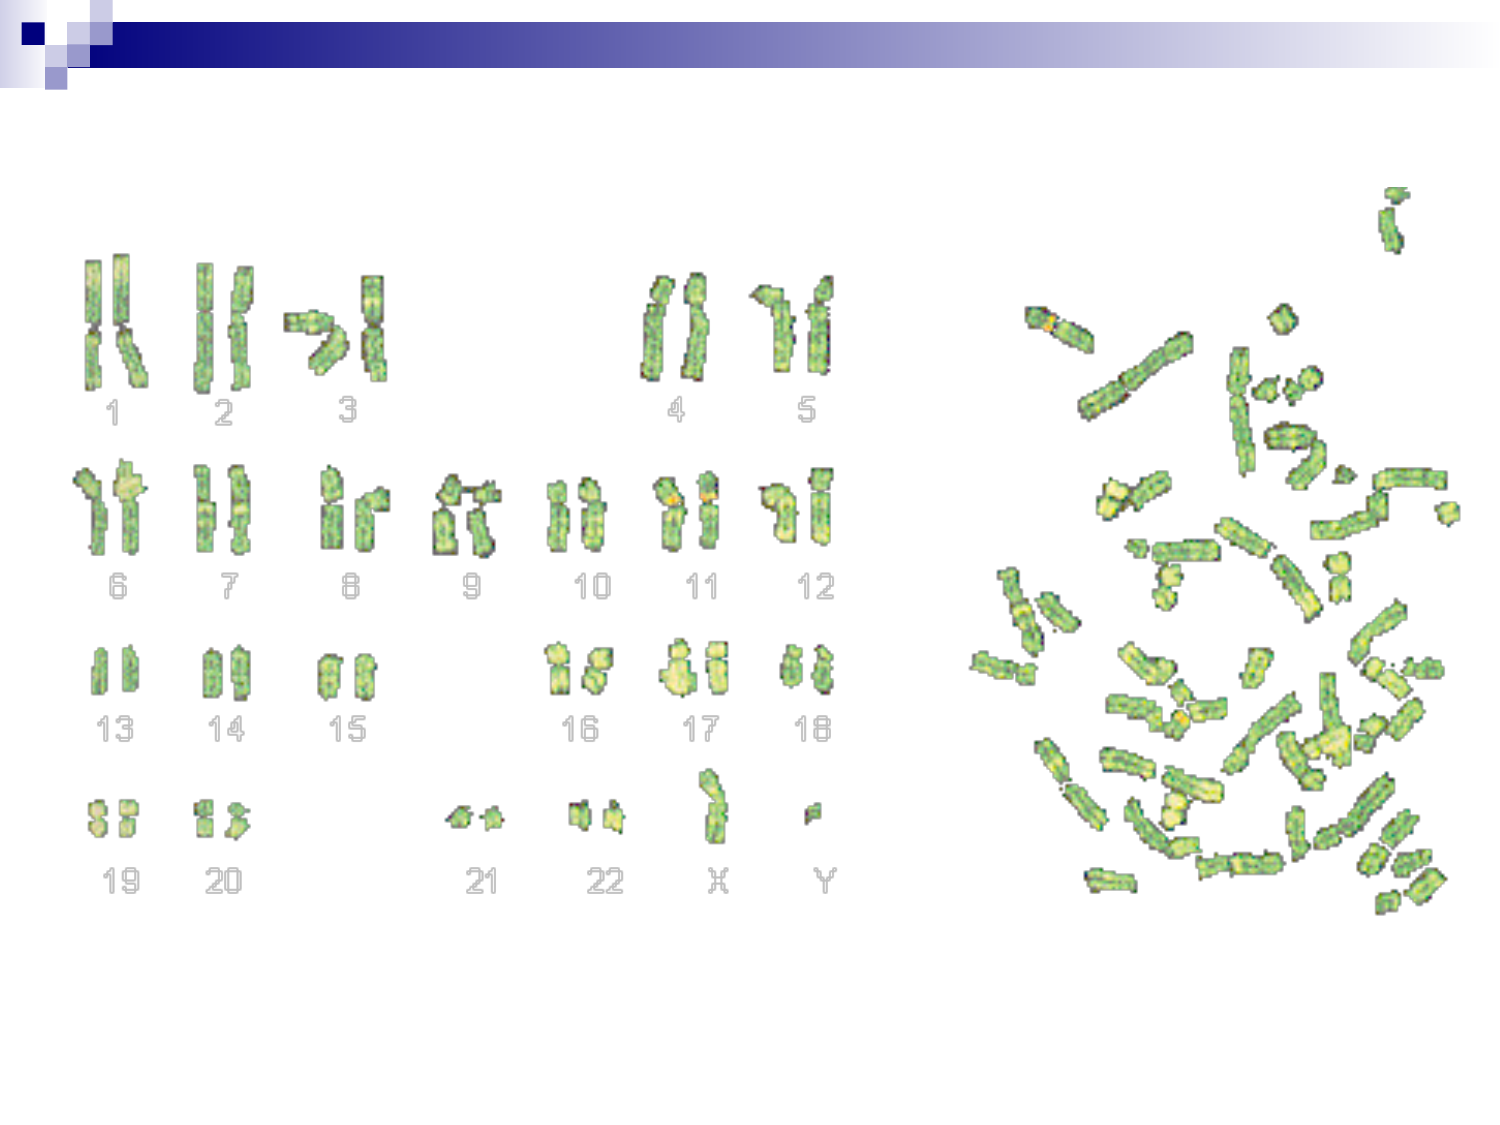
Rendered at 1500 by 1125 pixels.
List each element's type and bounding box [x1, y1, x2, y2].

list [37, 187, 1473, 926]
